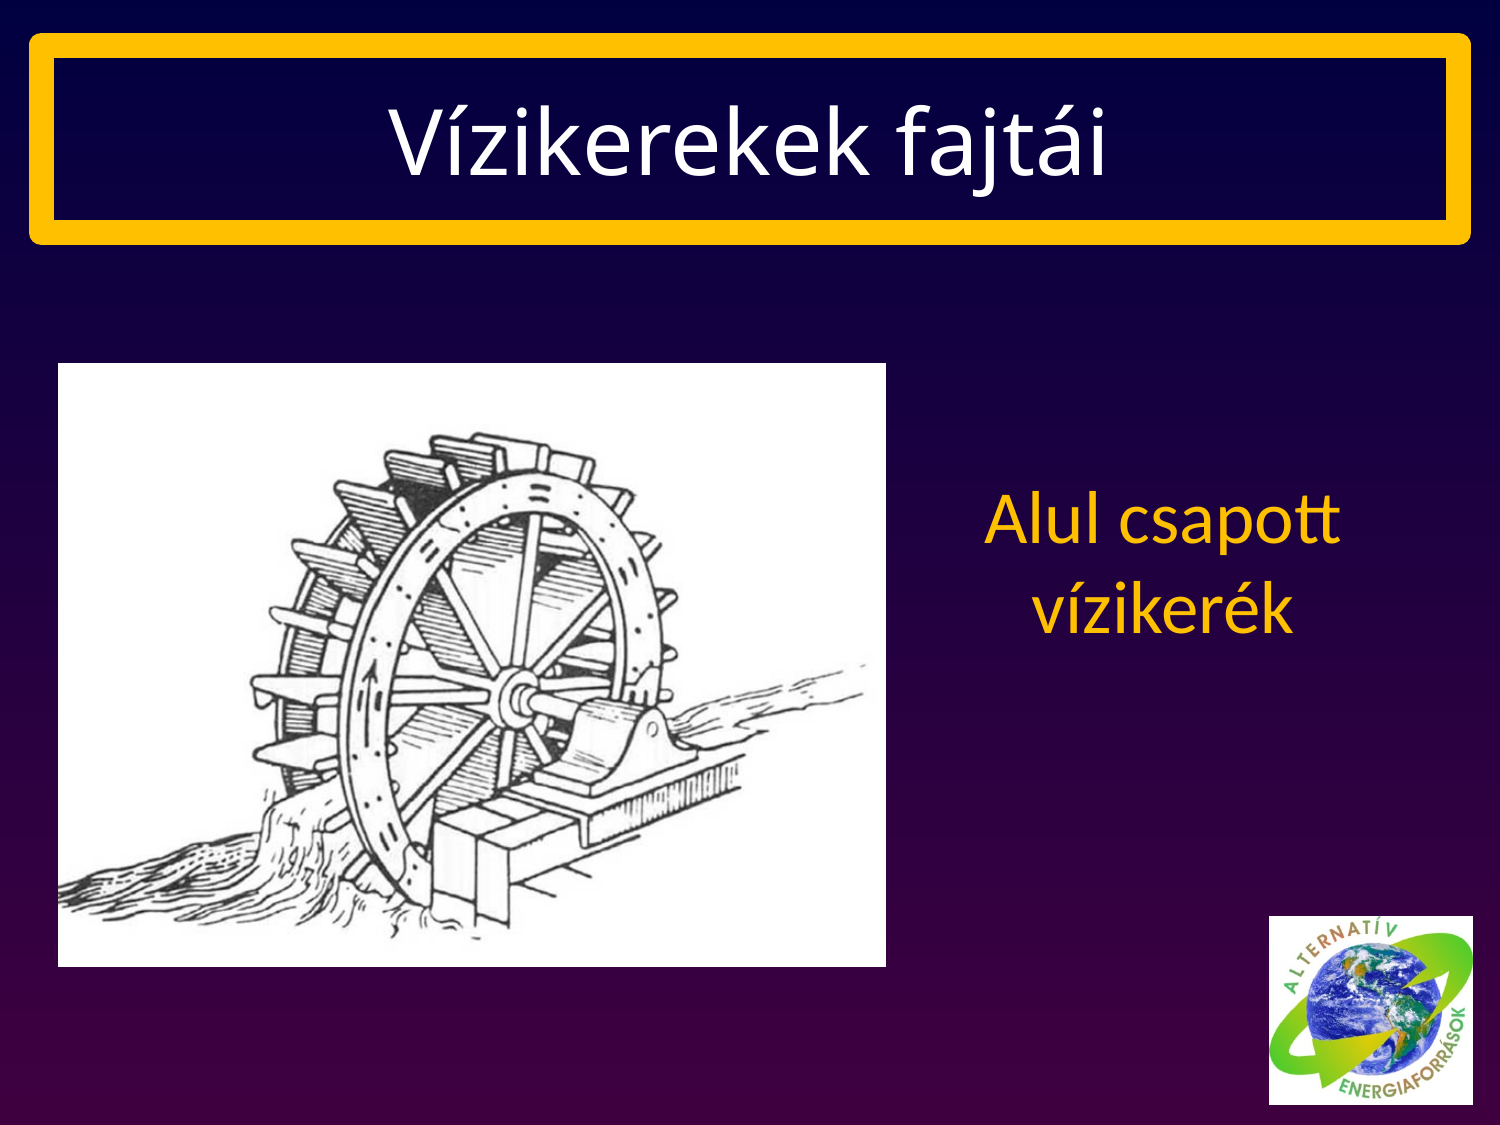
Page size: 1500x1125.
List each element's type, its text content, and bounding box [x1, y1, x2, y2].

picture [1269, 916, 1473, 1106]
picture [58, 362, 886, 968]
text_box Vízikerekek fajtái [41, 45, 1459, 233]
text_box Alul csapott vízikerék [932, 460, 1394, 656]
